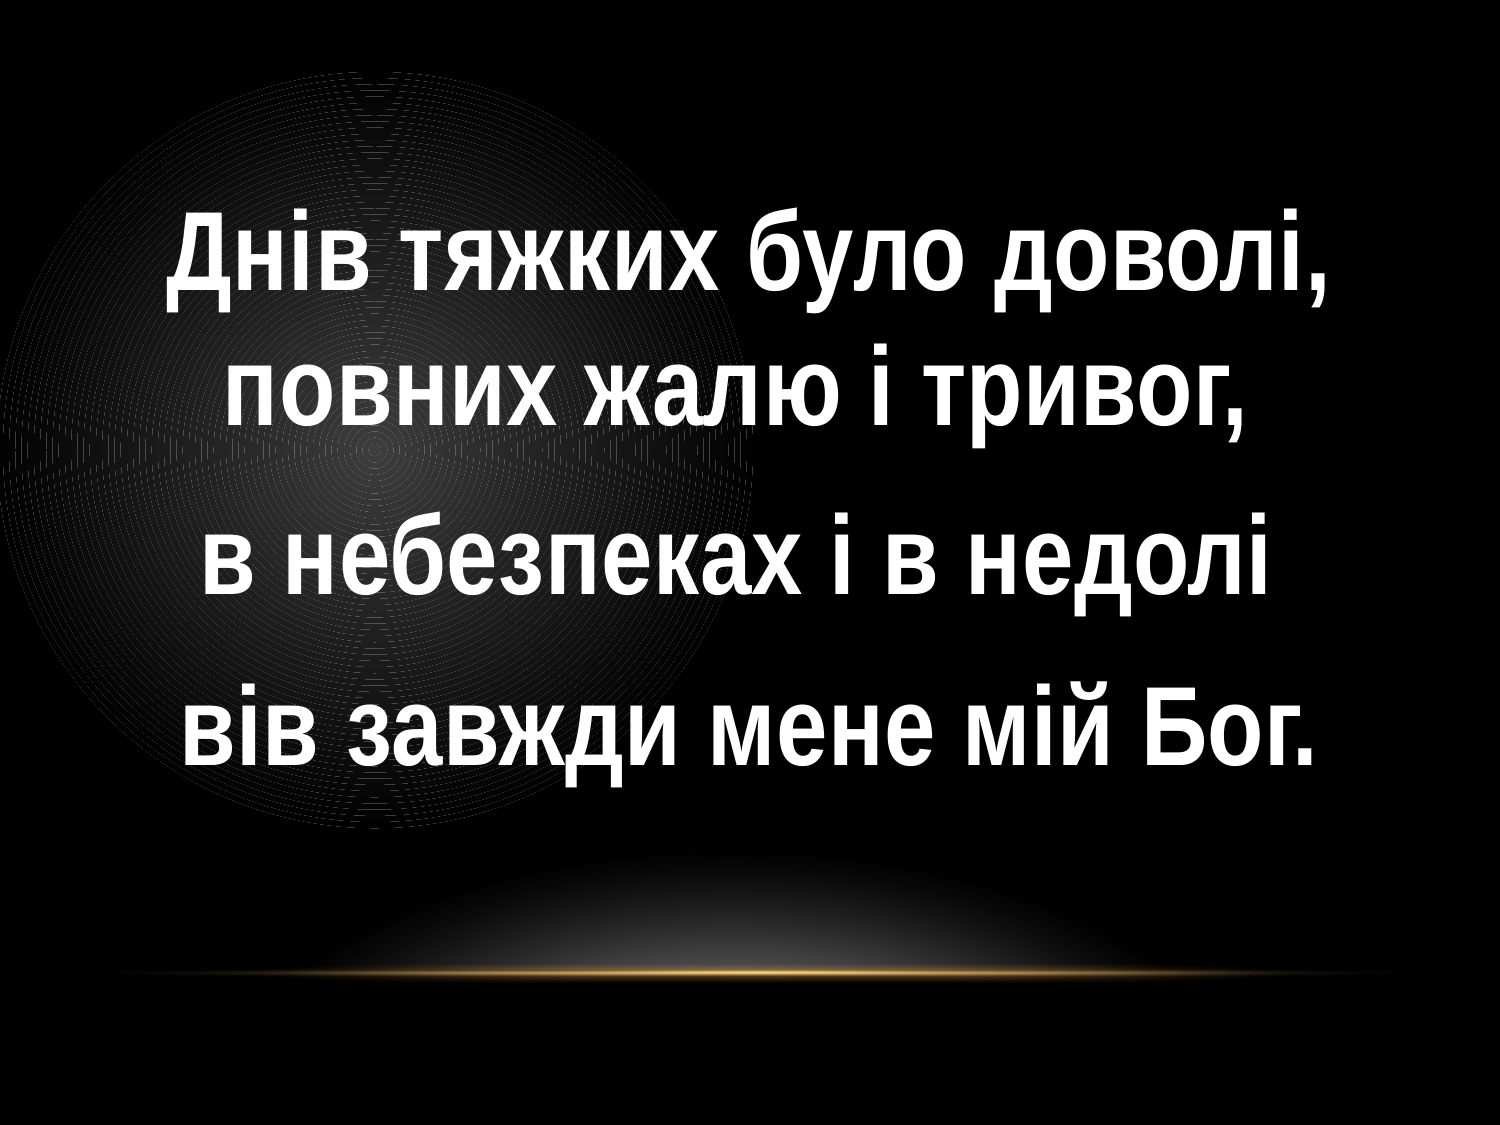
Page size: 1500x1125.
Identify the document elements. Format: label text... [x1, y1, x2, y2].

list Днів тяжких було доволі, повних жалю і тривог, в небезпеках і в недолі вів завжди мене мій Бог. [0, 0, 1500, 1125]
